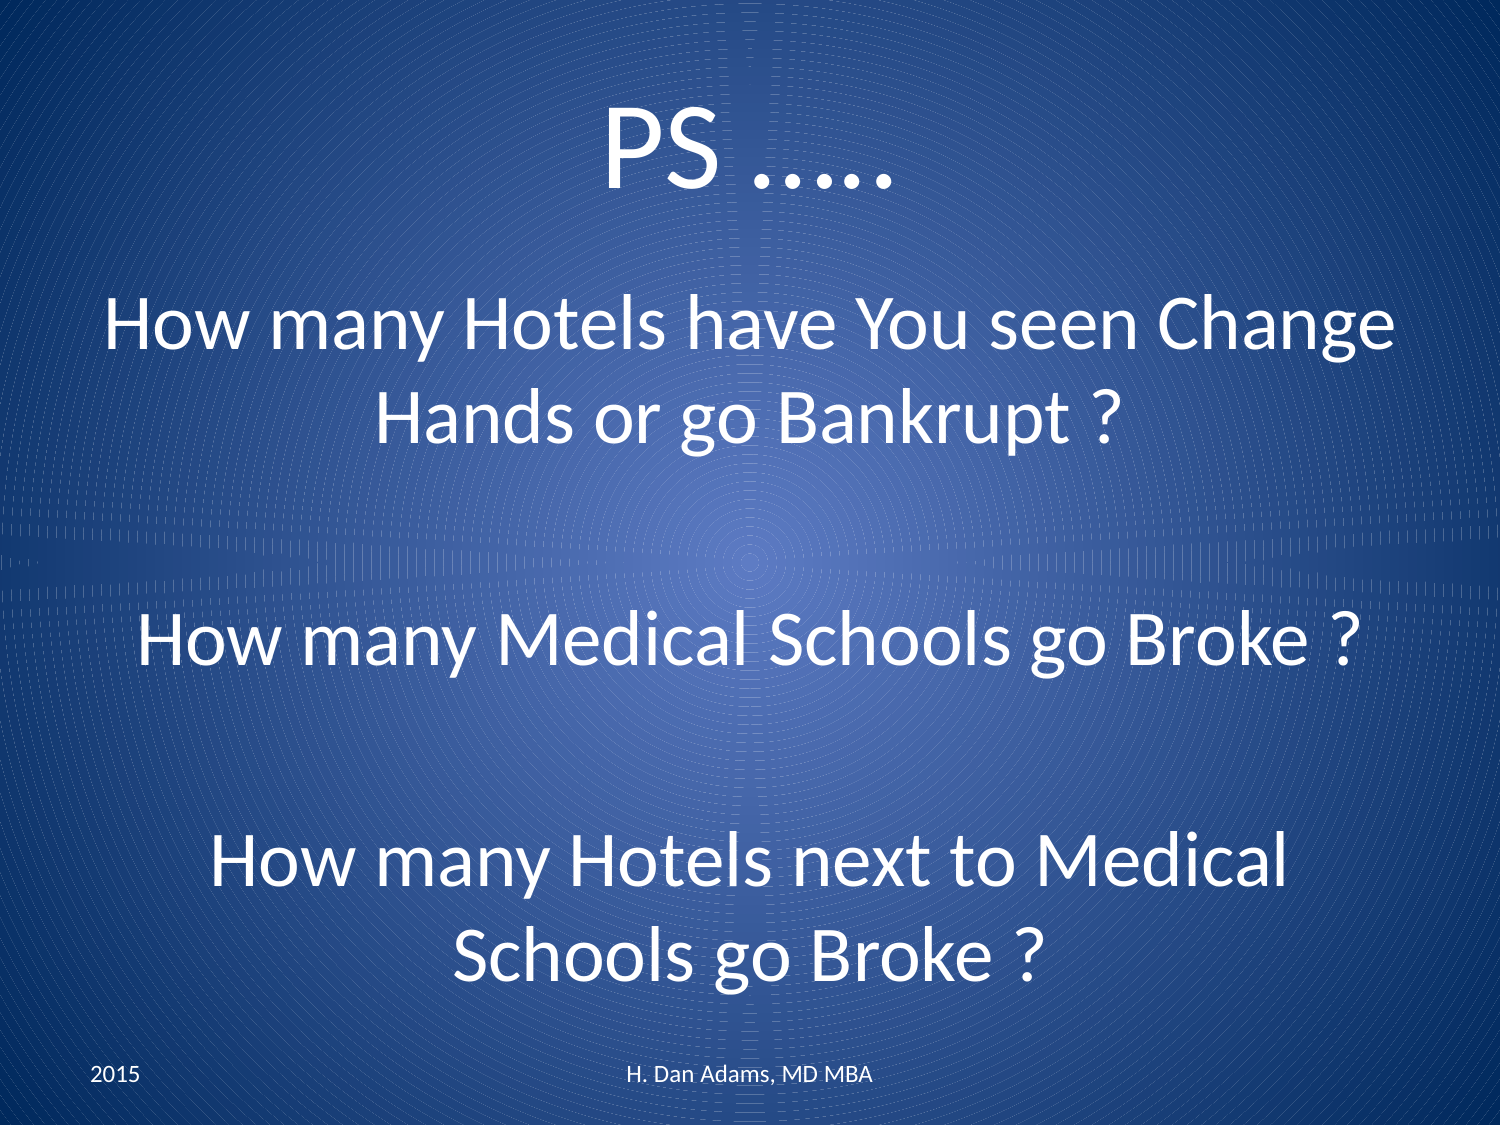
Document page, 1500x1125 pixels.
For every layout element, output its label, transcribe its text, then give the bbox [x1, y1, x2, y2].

title PS ….. [75, 45, 1425, 233]
list How many Hotels have You seen Change Hands or go Bankrupt ? How many Medical Schools go Broke ? How many Hotels next to Medical Schools go Broke ? [75, 262, 1425, 1005]
slide_number 2015 [75, 1042, 425, 1103]
footer H. Dan Adams, MD MBA [512, 1042, 988, 1103]
